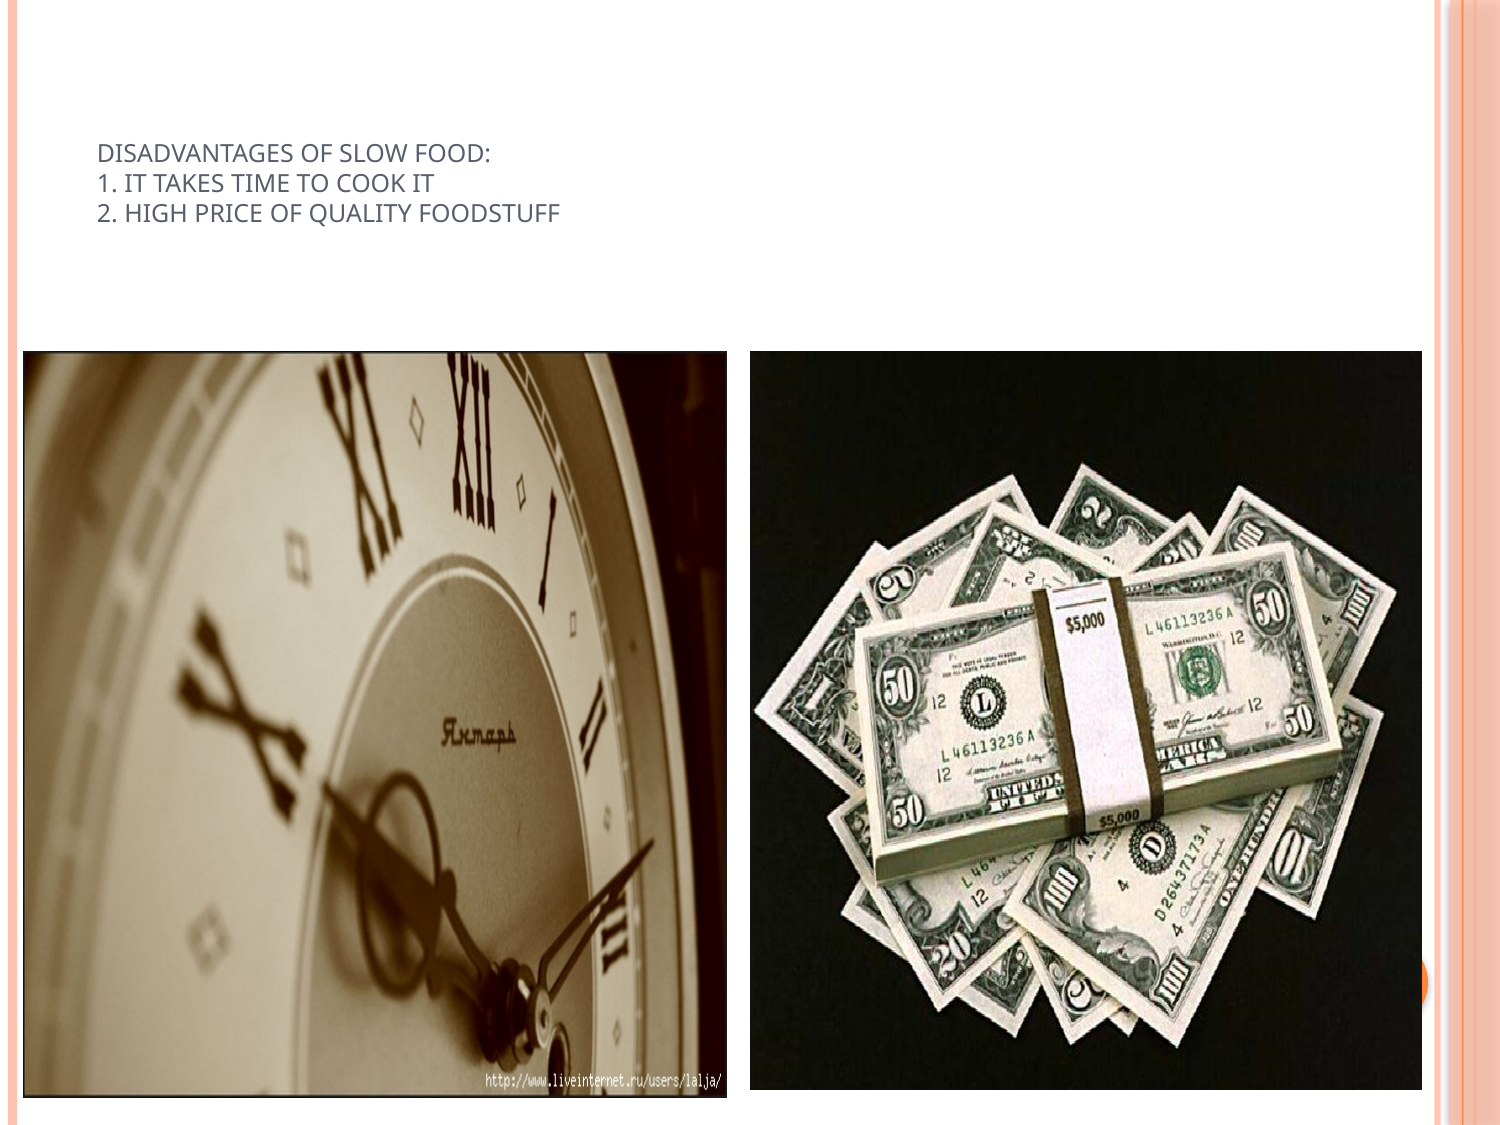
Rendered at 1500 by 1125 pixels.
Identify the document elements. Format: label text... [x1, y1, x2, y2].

picture [749, 350, 1423, 1091]
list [22, 350, 727, 1099]
title Disadvantages of slow food: 1. It takes time to cook it 2. high price of quality foodstuff [82, 128, 1307, 235]
